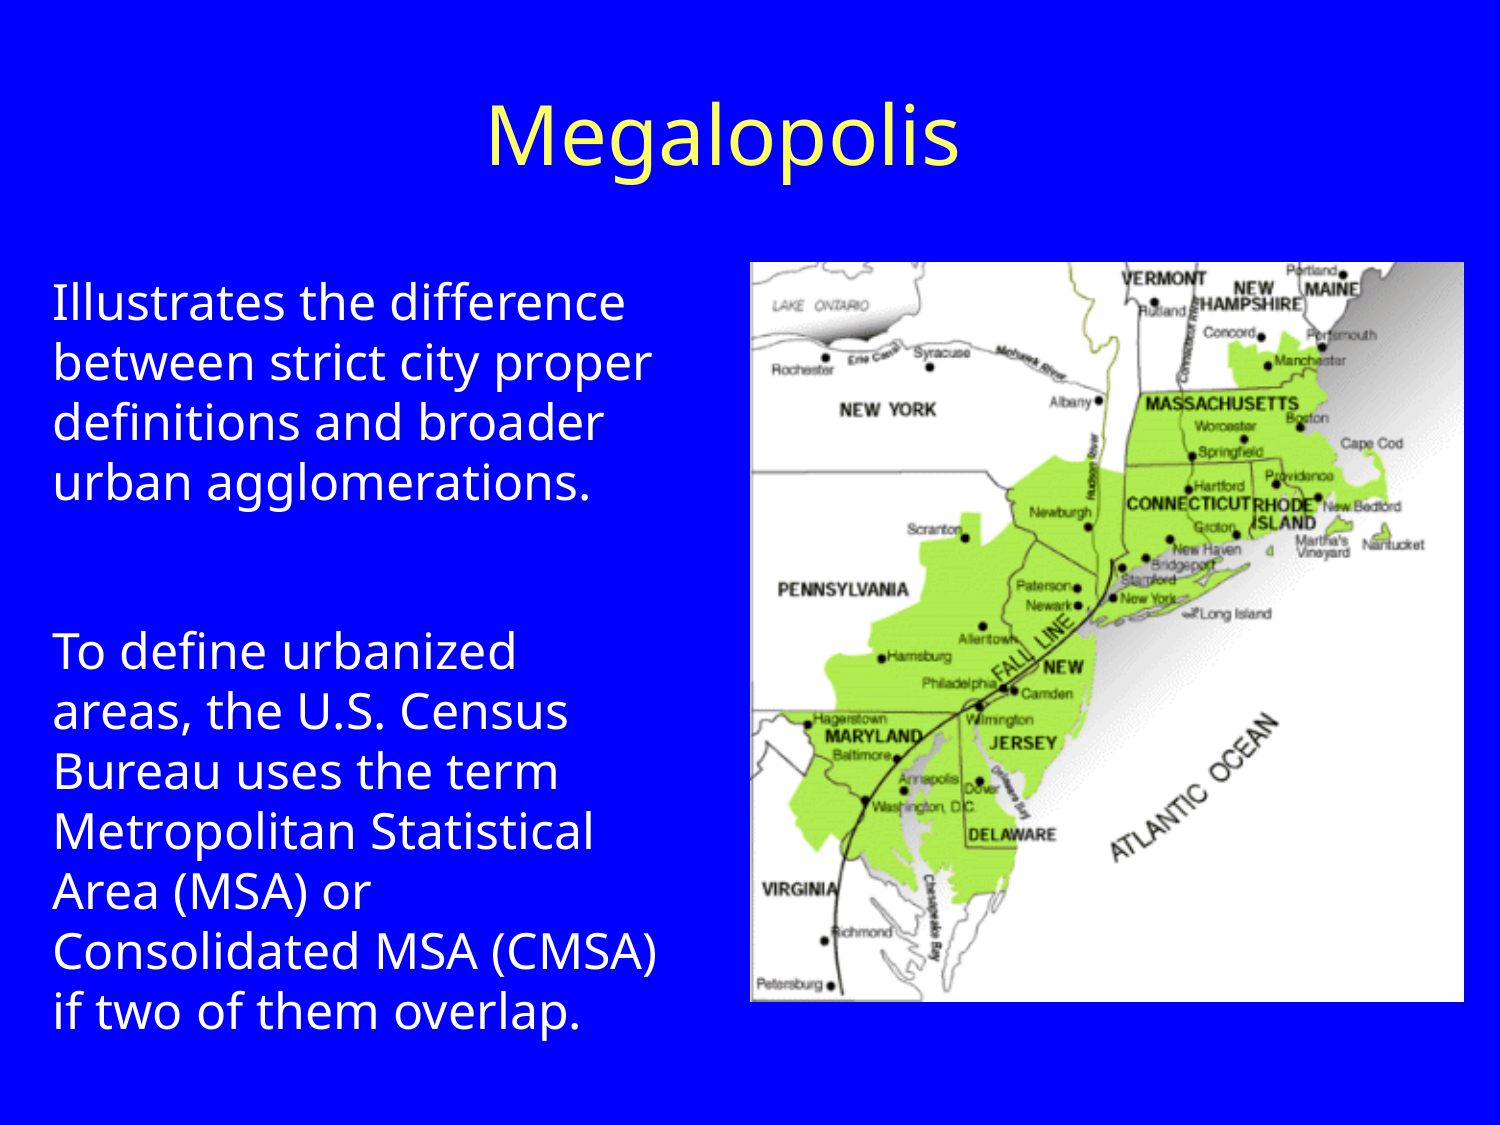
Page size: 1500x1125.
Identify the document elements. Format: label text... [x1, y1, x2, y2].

text_box Illustrates the difference between strict city proper definitions and broader urban agglomerations. To define urbanized areas, the U.S. Census Bureau uses the term Metropolitan Statistical Area (MSA) or Consolidated MSA (CMSA) if two of them overlap. [37, 262, 688, 997]
picture [749, 262, 1465, 1002]
text_box Megalopolis [0, 75, 1447, 191]
